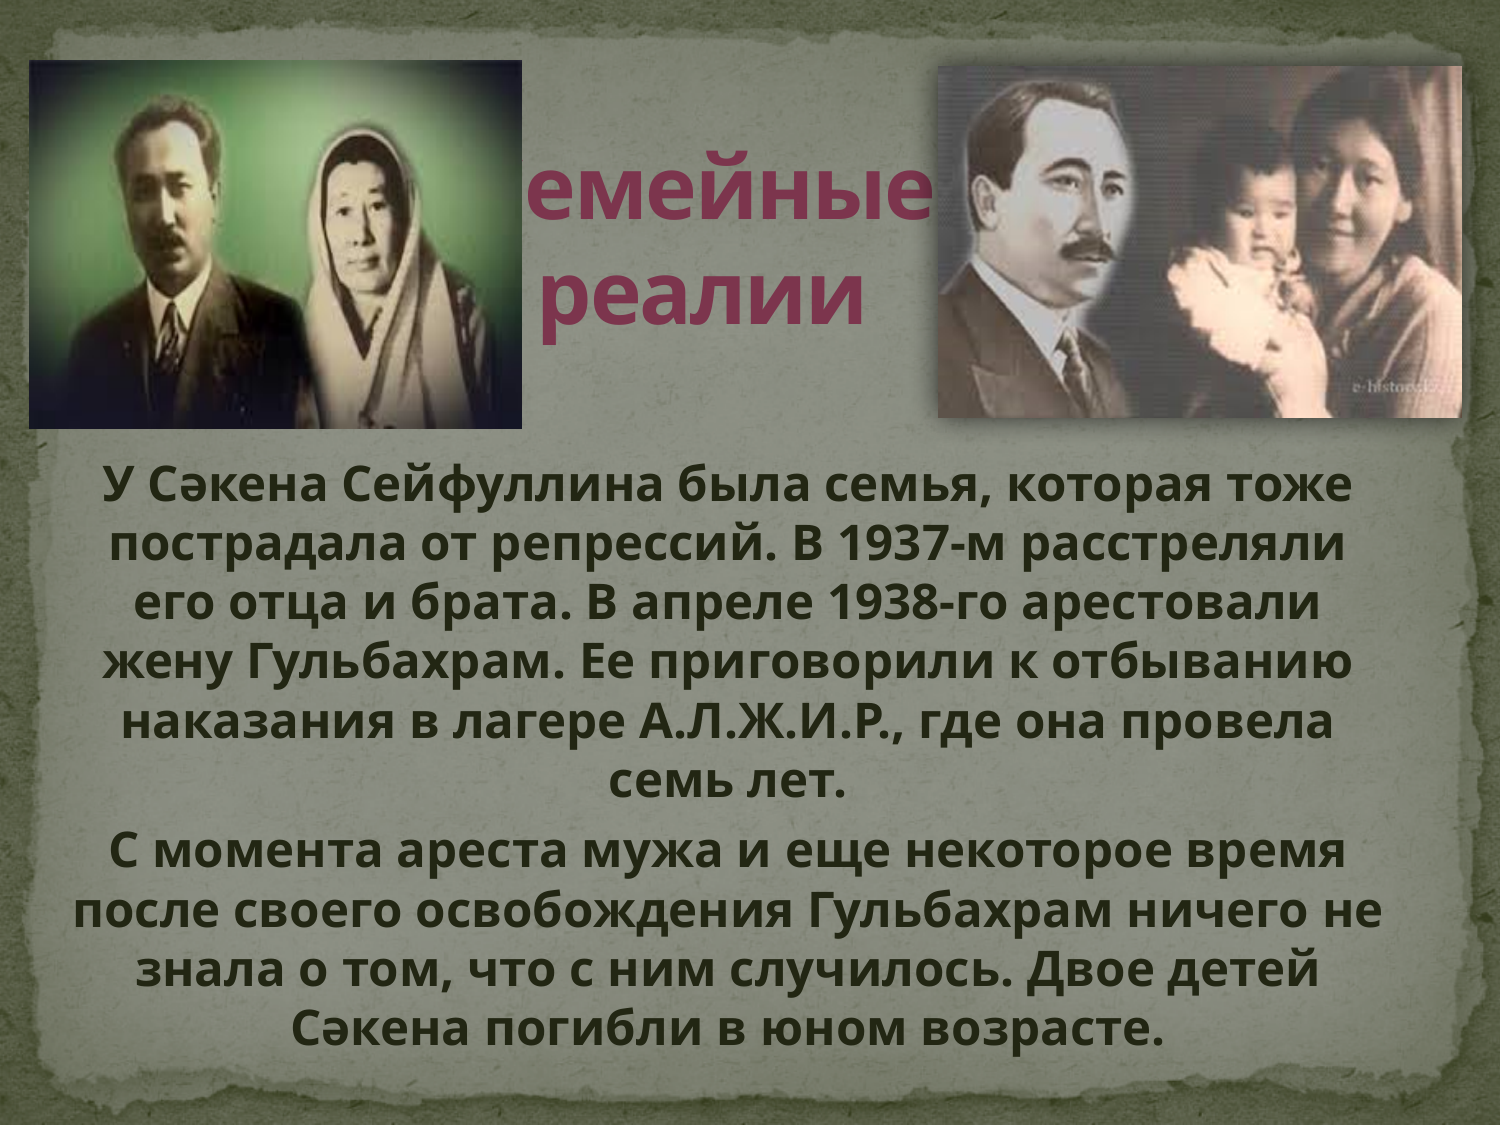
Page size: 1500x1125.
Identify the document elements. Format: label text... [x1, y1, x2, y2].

list У Сәкена Сейфуллина была семья, которая тоже пострадала от репрессий. В 1937-м расстреляли его отца и брата. В апреле 1938-го арестовали жену Гульбахрам. Ее приговорили к отбыванию наказания в лагере А.Л.Ж.И.Р., где она провела семь лет. С момента ареста мужа и еще некоторое время после своего освобождения Гульбахрам ничего не знала о том, что с ним случилось. Двое детей Сәкена погибли в юном возрасте. [53, 444, 1404, 1071]
picture [938, 66, 1462, 418]
title Семейные реалии [531, 89, 915, 350]
picture [29, 60, 522, 429]
